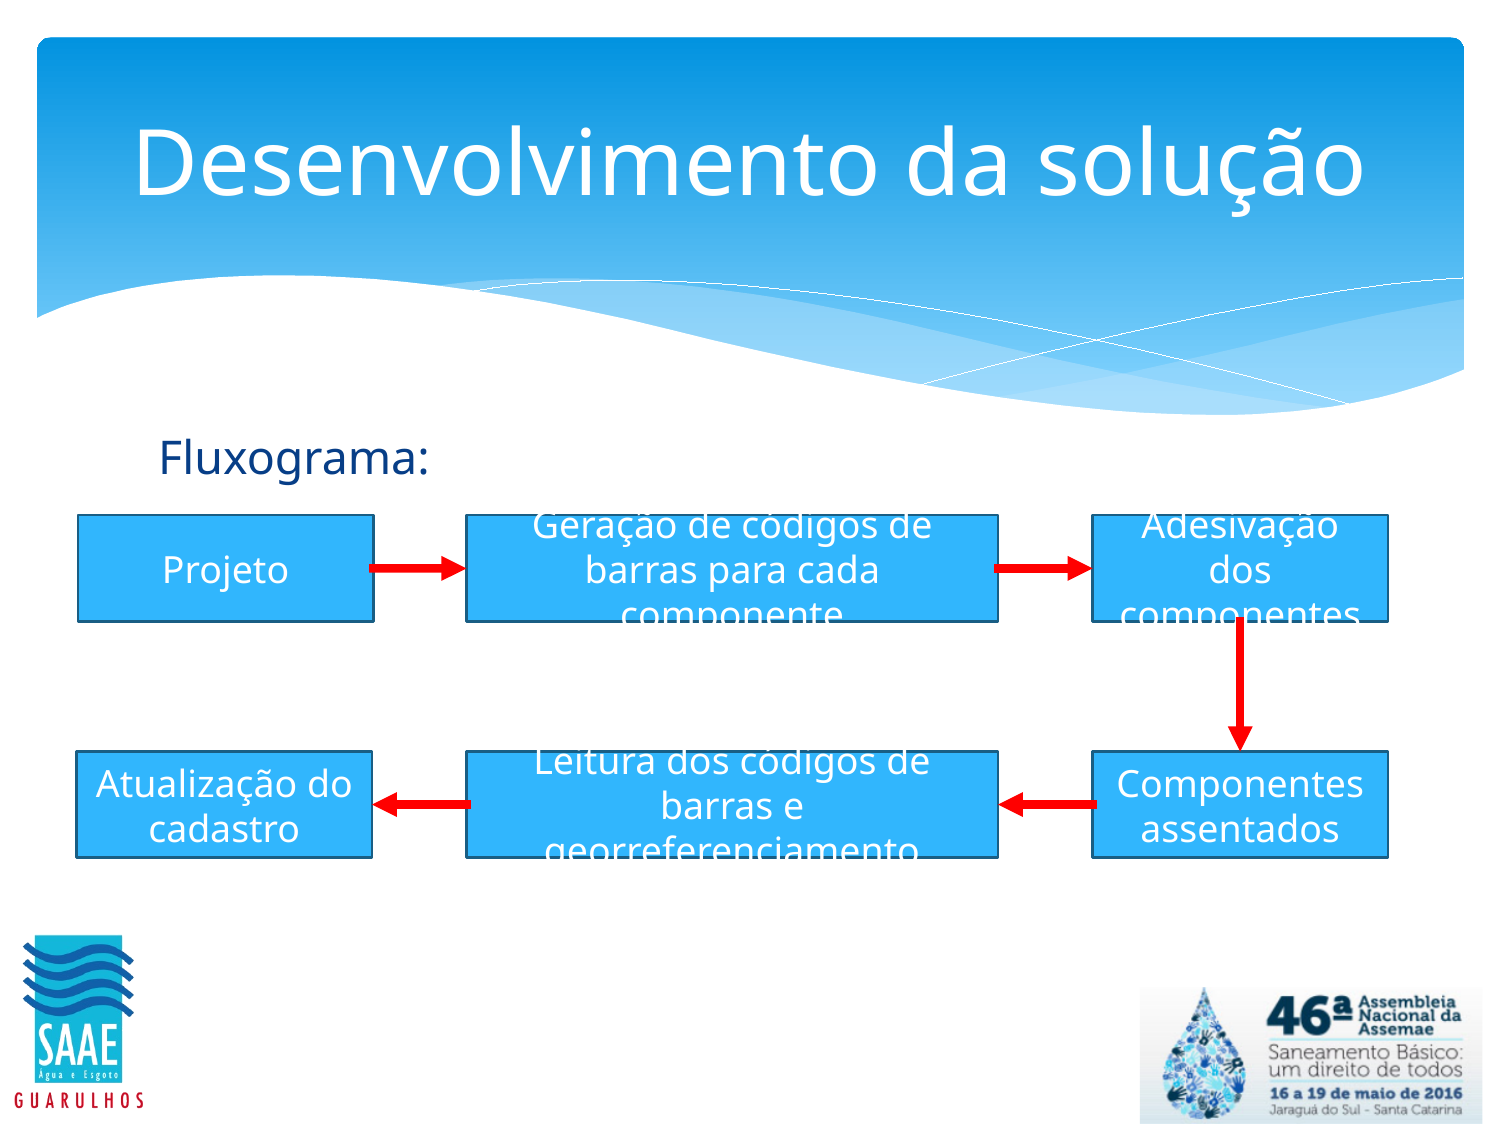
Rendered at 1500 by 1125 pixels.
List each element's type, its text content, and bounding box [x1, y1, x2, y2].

picture [5, 921, 151, 1118]
picture [1139, 987, 1483, 1124]
title Desenvolvimento da solução [75, 55, 1425, 261]
text_box Geração de códigos de barras para cada componente [465, 514, 999, 623]
text_box Atualização do cadastro [75, 750, 373, 859]
text_box Projeto [77, 514, 375, 623]
text_box Adesivação dos componentes [1091, 514, 1389, 623]
list Fluxograma: [143, 420, 1359, 492]
text_box Componentes assentados [1091, 750, 1389, 859]
text_box Leitura dos códigos de barras e georreferenciamento [465, 750, 999, 859]
